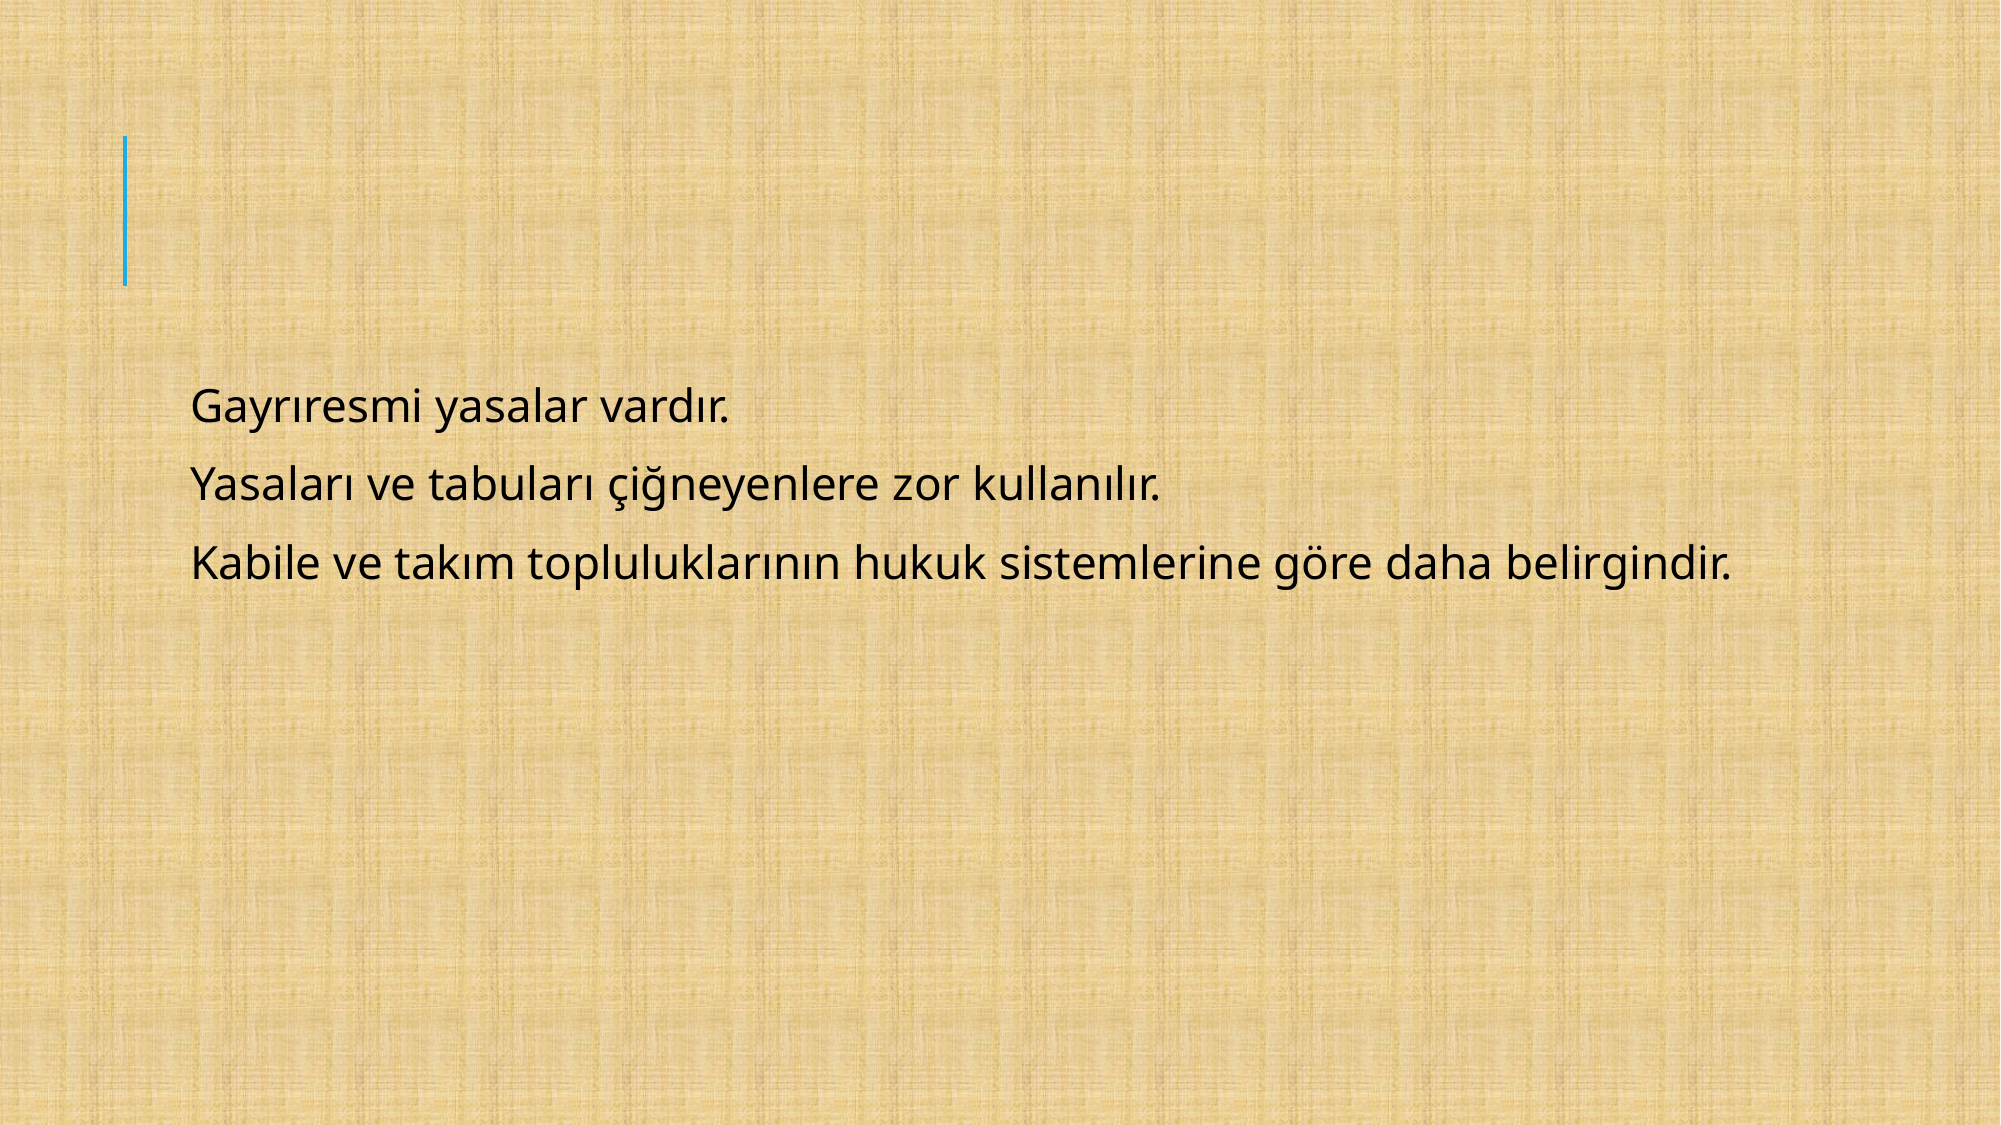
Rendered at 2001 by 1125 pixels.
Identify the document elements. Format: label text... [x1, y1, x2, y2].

list Gayrıresmi yasalar vardır. Yasaları ve tabuları çiğneyenlere zor kullanılır. Kabile ve takım topluluklarının hukuk sistemlerine göre daha belirgindir. [168, 375, 1763, 1035]
picture [0, 0, 2001, 1125]
